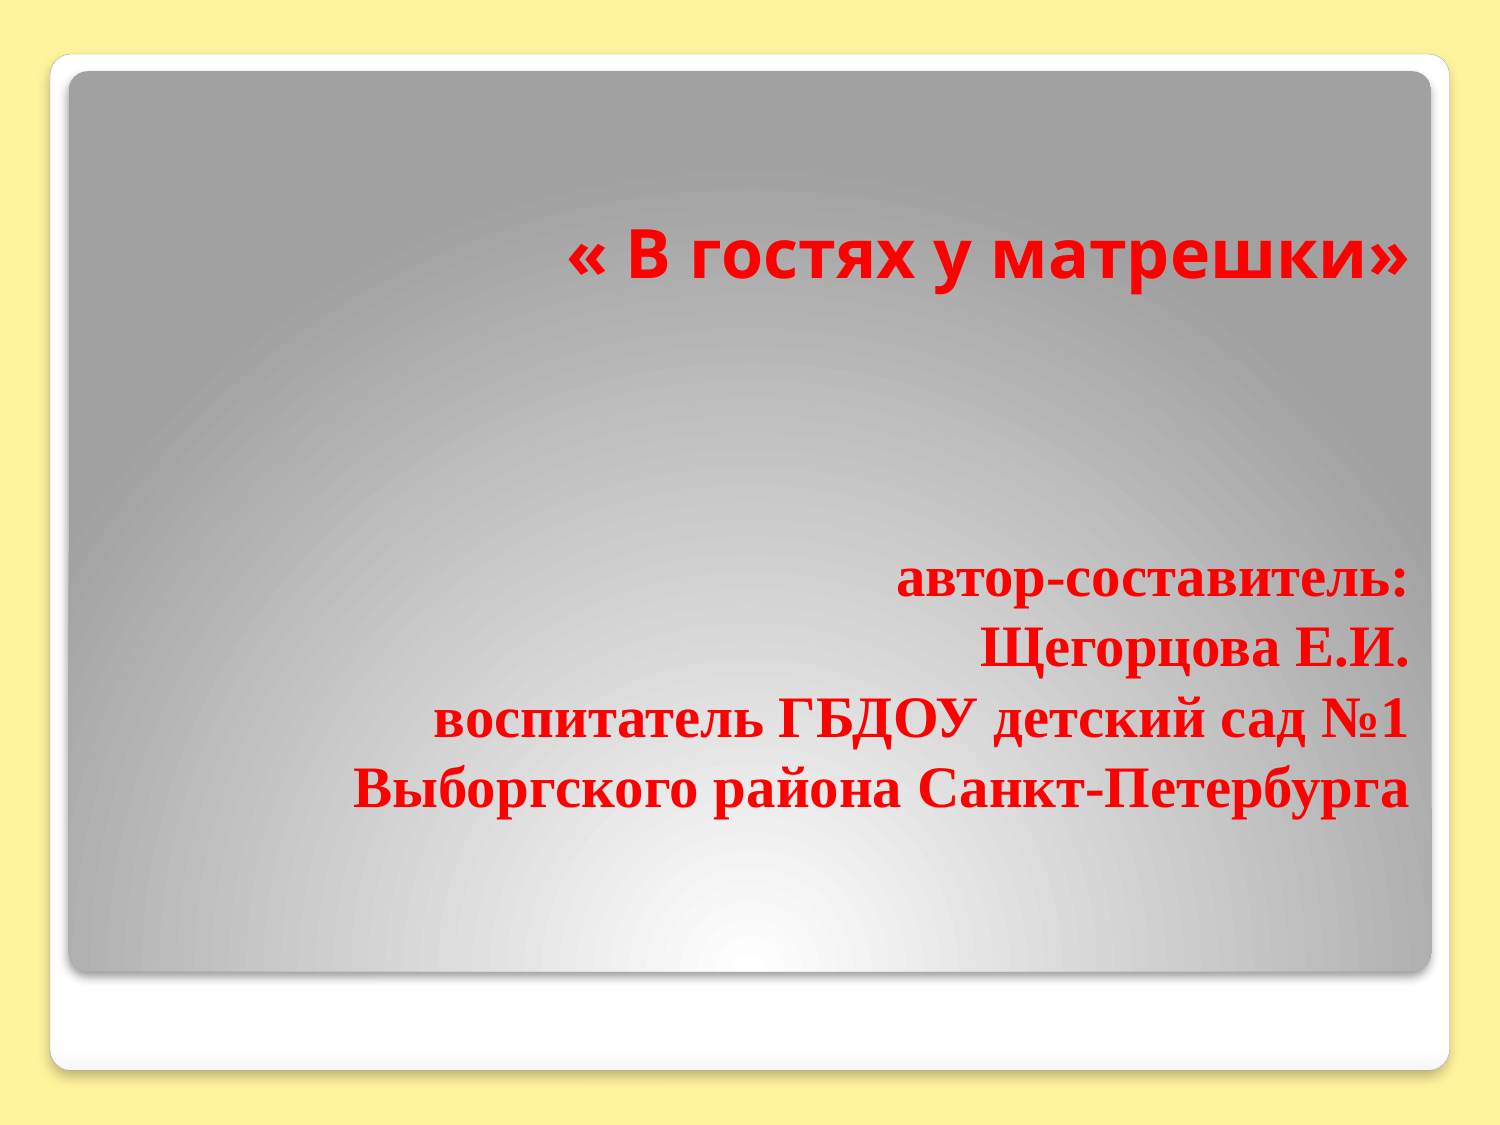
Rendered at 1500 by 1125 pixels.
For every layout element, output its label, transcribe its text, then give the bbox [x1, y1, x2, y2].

title « В гостях у матрешки» автор-составитель: Щегорцова Е.И. воспитатель ГБДОУ детский сад №1 Выборгского района Санкт-Петербурга [82, 196, 1425, 991]
